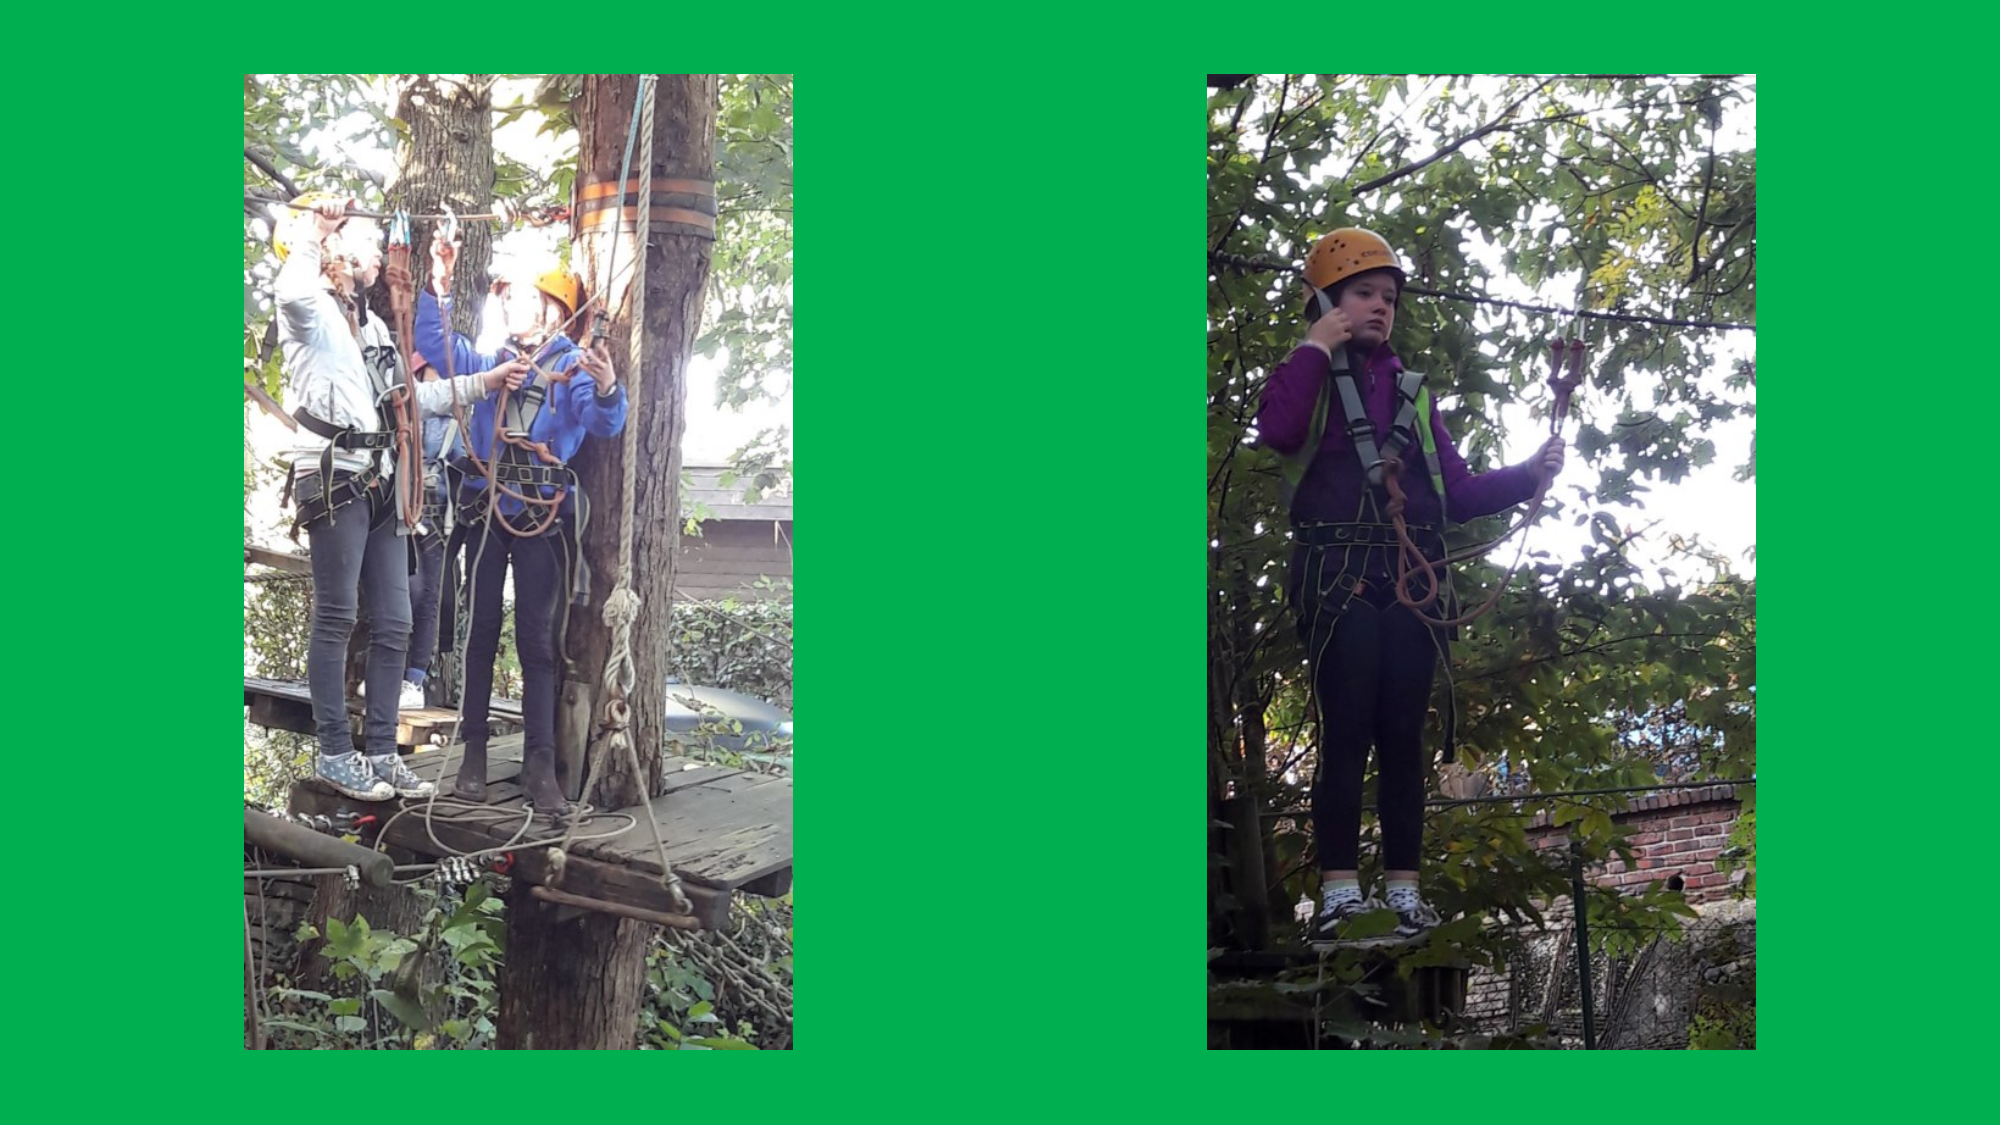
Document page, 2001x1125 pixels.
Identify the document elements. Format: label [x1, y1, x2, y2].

picture [1206, 74, 1756, 1050]
picture [244, 74, 793, 1050]
